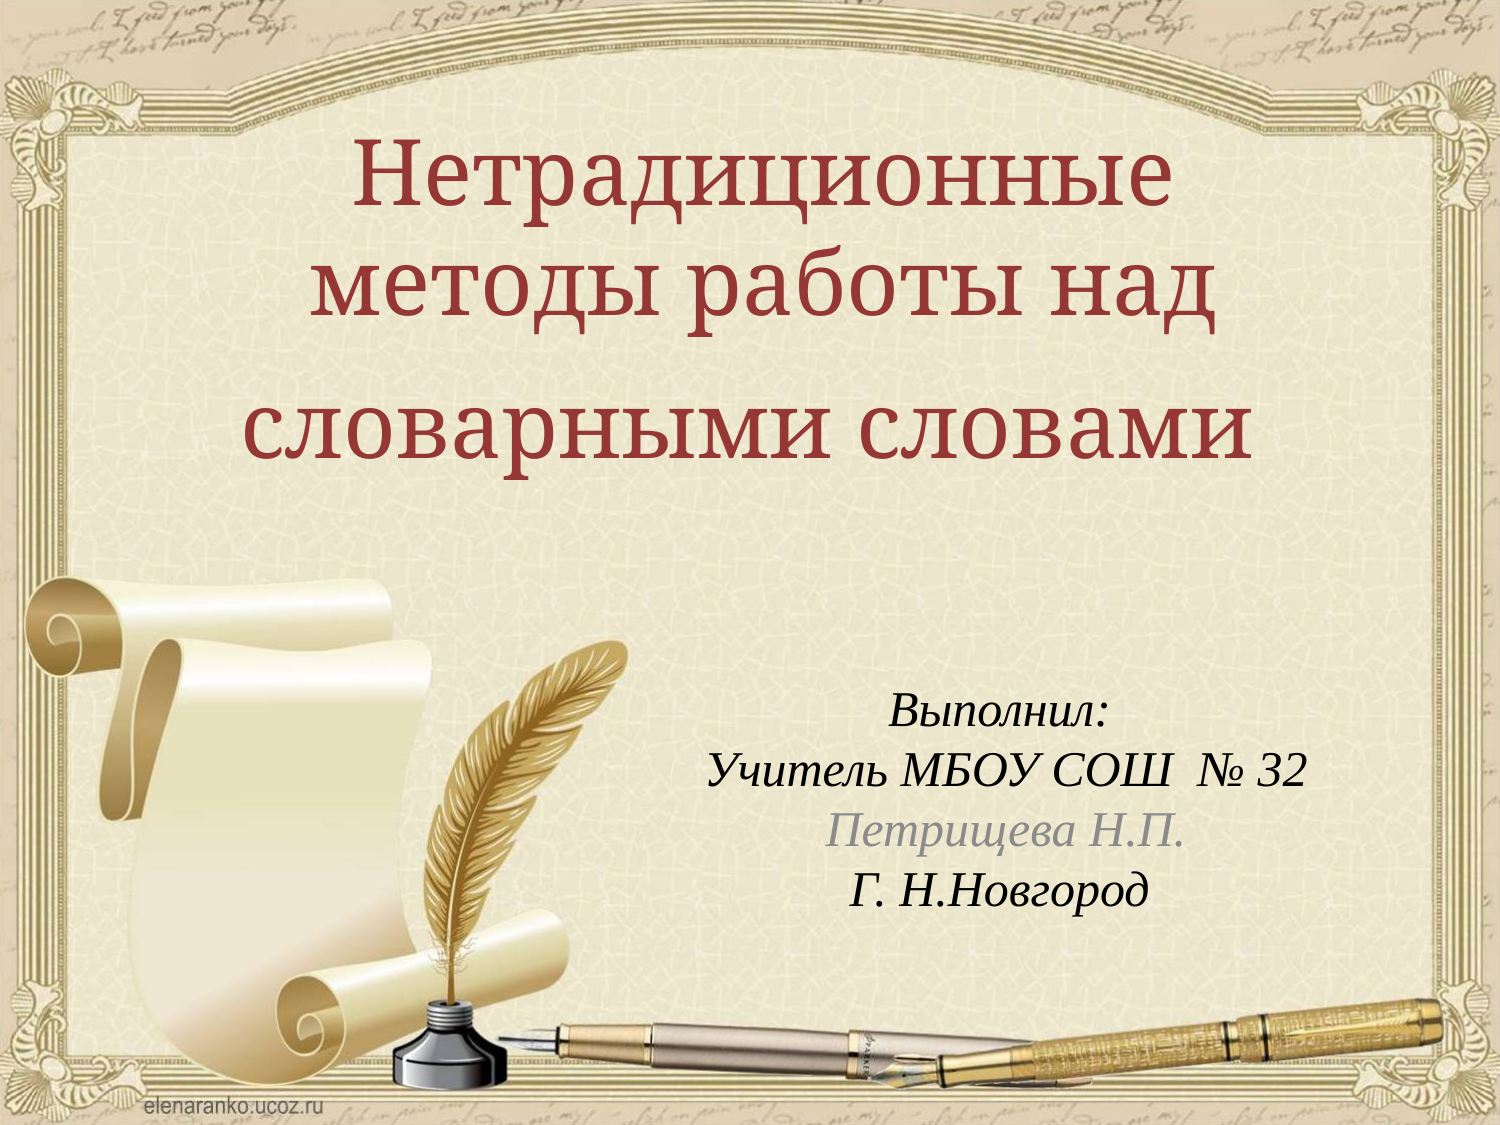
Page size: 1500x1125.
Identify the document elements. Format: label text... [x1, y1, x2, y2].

subtitle Выполнил: Учитель МБОУ СОШ № 32 Петрищева Н.П. Г. Н.Новгород [667, 668, 1344, 953]
text_box Нетрадиционные методы работы над словарными словами [187, 128, 1340, 469]
picture [0, 0, 1500, 1125]
